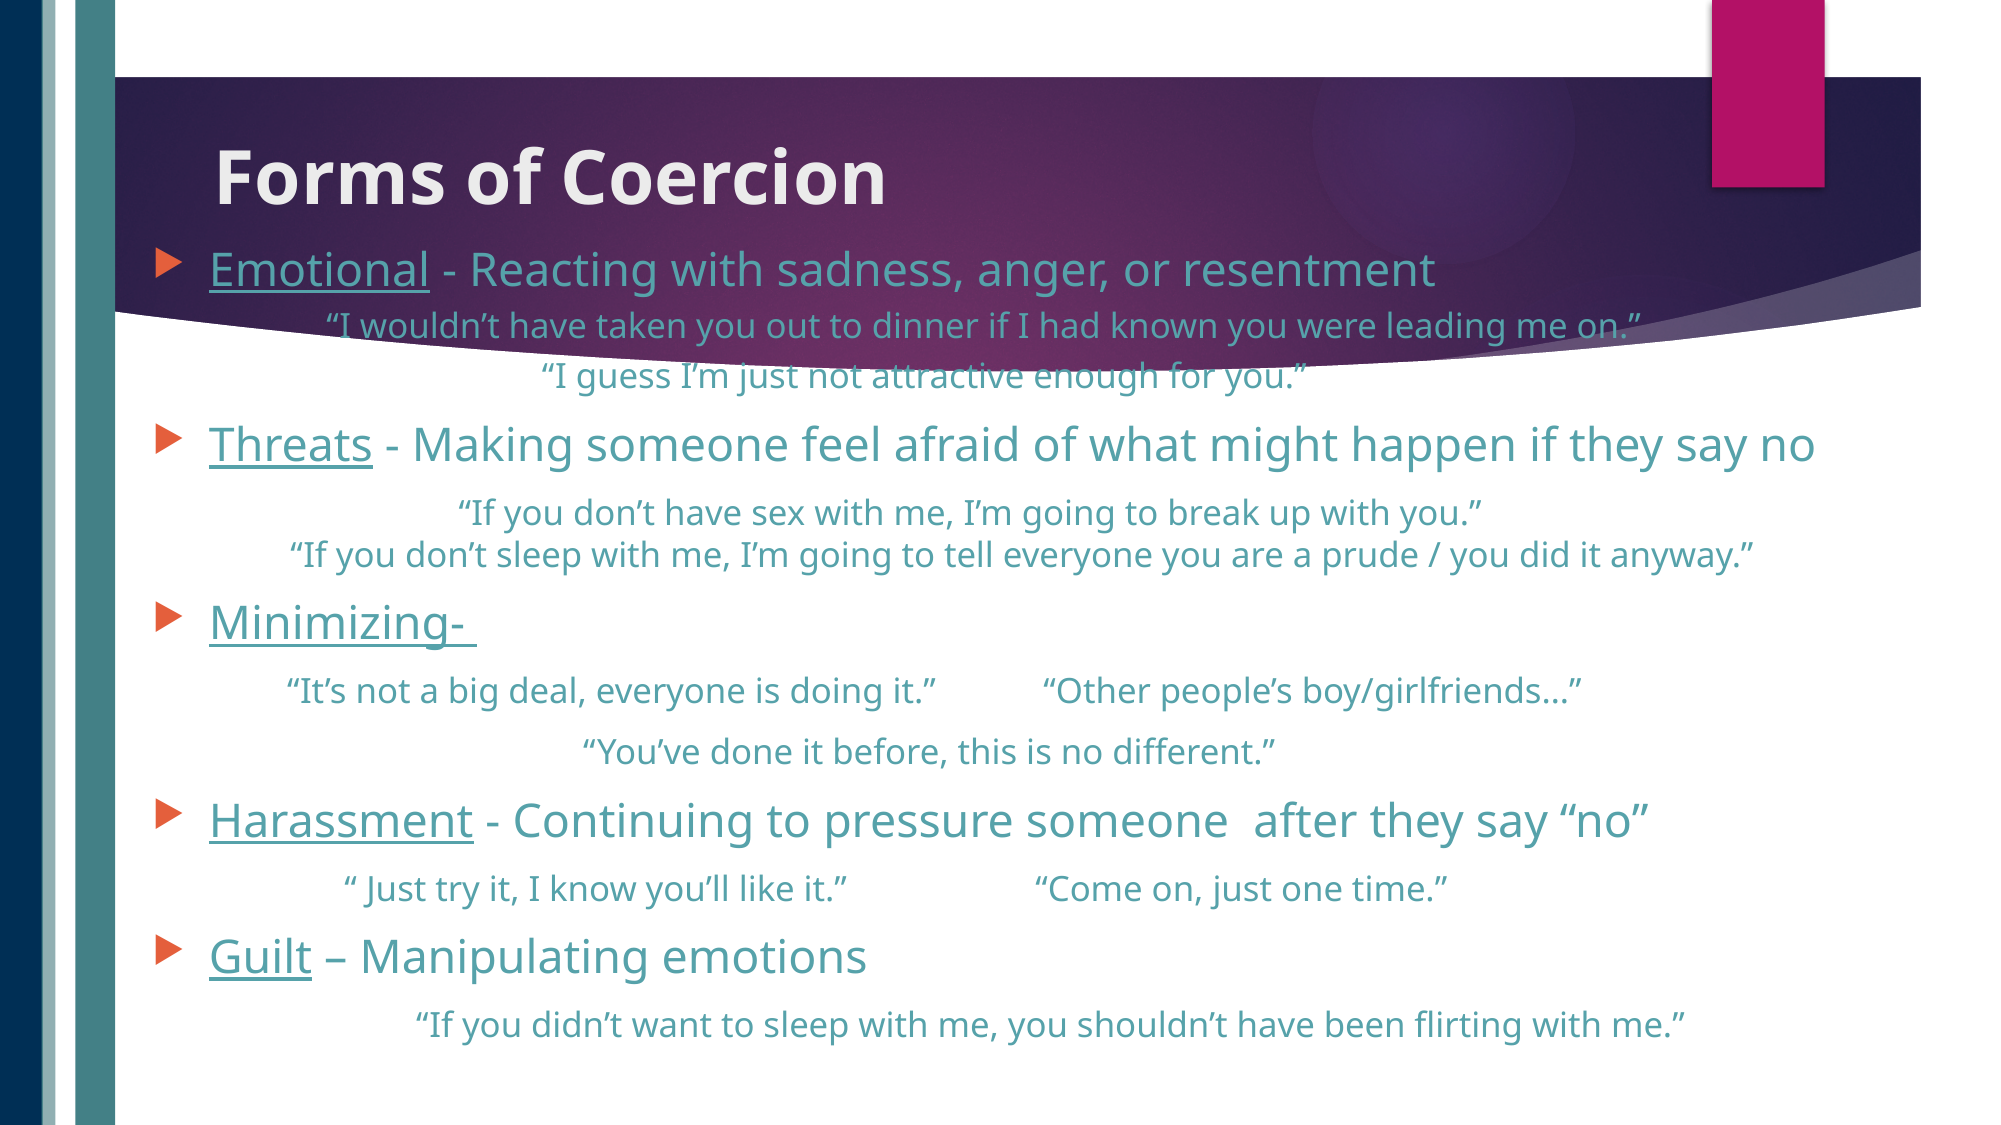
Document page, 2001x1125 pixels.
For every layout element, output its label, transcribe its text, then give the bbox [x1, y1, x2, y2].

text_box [0, 0, 116, 1125]
title Forms of Coercion [198, 116, 1636, 232]
list Emotional - Reacting with sadness, anger, or resentment “I wouldn’t have taken you out to dinner if I had known you were leading me on.” “I guess I’m just not attractive enough for you.” Threats - Making someone feel afraid of what might happen if they say no “If you don’t have sex with me, I’m going to break up with you.” “If you don’t sleep with me, I’m going to tell everyone you are a prude / you did it anyway.” Minimizing- “It’s not a big deal, everyone is doing it.” “Other people’s boy/girlfriends…” “You’ve done it before, this is no different.” Harassment - Continuing to pressure someone after they say “no” “ Just try it, I know you’ll like it.” “Come on, just one time.” Guilt – Manipulating emotions “If you didn’t want to sleep with me, you shouldn’t have been flirting with me.” [137, 232, 1863, 1095]
